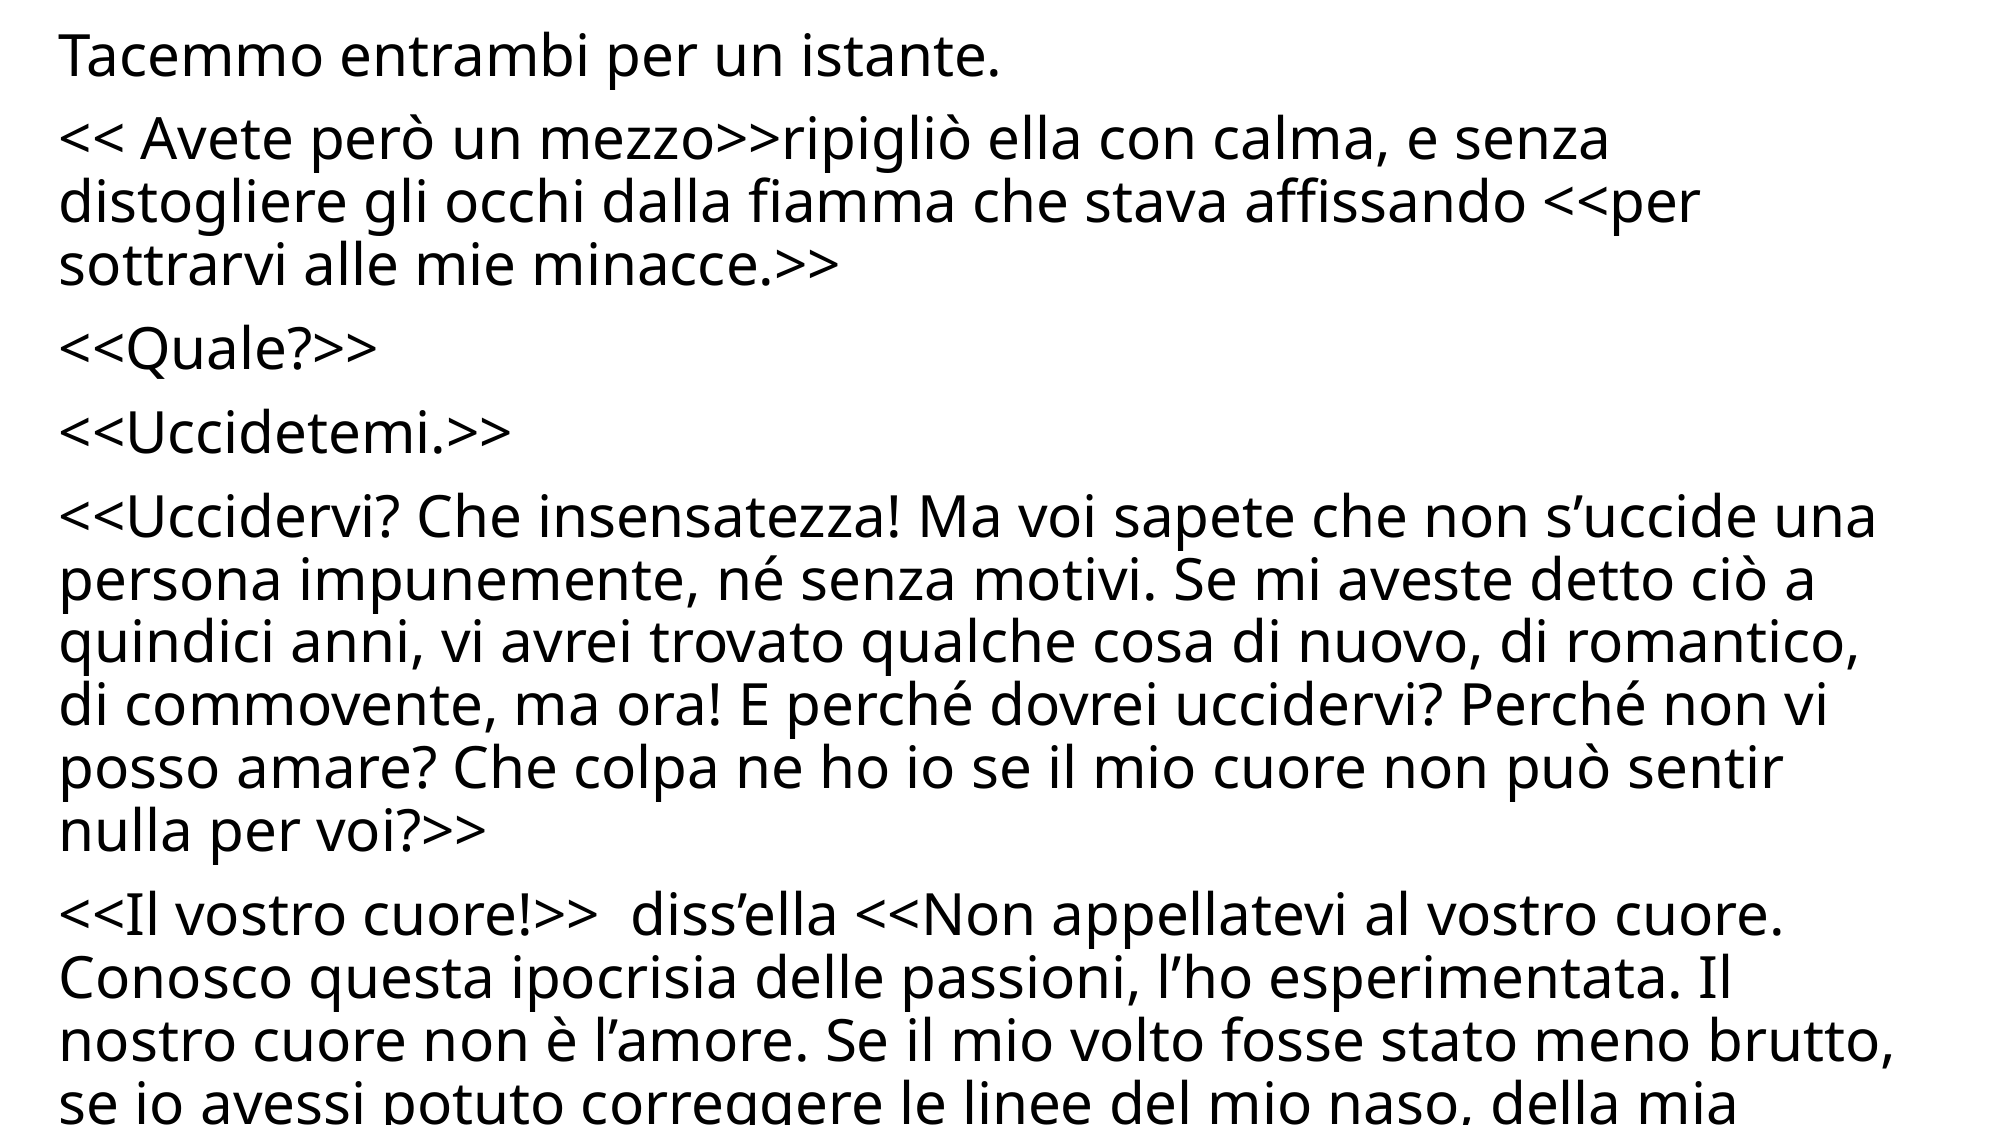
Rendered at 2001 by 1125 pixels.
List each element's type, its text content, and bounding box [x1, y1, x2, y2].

list Tacemmo entrambi per un istante. << Avete però un mezzo>>ripigliò ella con calma, e senza distogliere gli occhi dalla fiamma che stava affissando <<per sottrarvi alle mie minacce.>> <<Quale?>> <<Uccidetemi.>> <<Uccidervi? Che insensatezza! Ma voi sapete che non s’uccide una persona impunemente, né senza motivi. Se mi aveste detto ciò a quindici anni, vi avrei trovato qualche cosa di nuovo, di romantico, di commovente, ma ora! E perché dovrei uccidervi? Perché non vi posso amare? Che colpa ne ho io se il mio cuore non può sentir nulla per voi?>> <<Il vostro cuore!>> diss’ella <<Non appellatevi al vostro cuore. Conosco questa ipocrisia delle passioni, l’ho esperimentata. Il nostro cuore non è l’amore. Se il mio volto fosse stato meno brutto, se io avessi potuto correggere le linee del mio naso, della mia bocca, della mia fronte, conseguire un poco della freschezza e della pinguedine dell’infima donna del volgo, voi stesso, voi mi avreste adorato. L’amicizia è bontà, ma l’amore non è che bellezza>> [43, 18, 1925, 1125]
